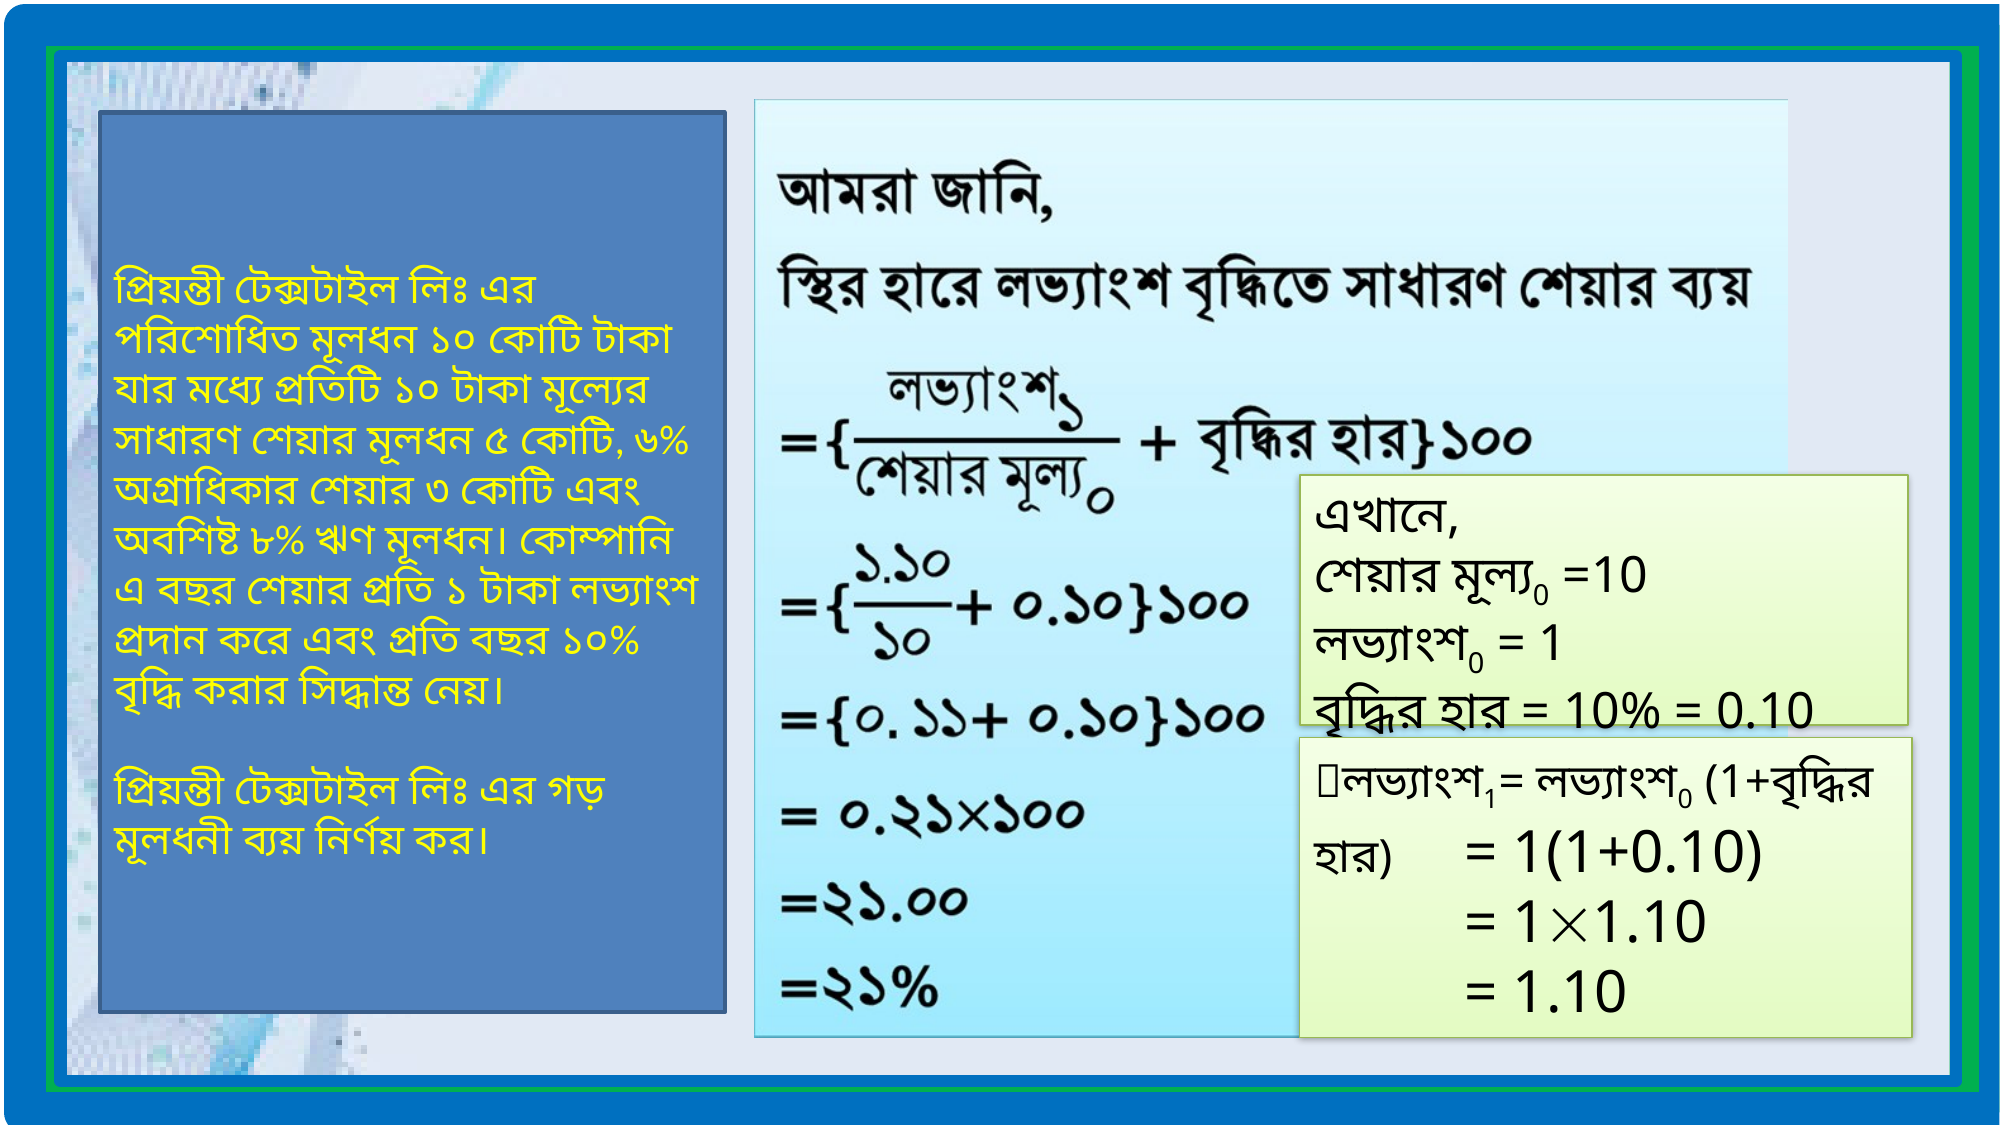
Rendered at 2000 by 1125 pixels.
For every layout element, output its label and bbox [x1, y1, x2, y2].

picture [66, 62, 1950, 1076]
text_box [23, 23, 2000, 1115]
